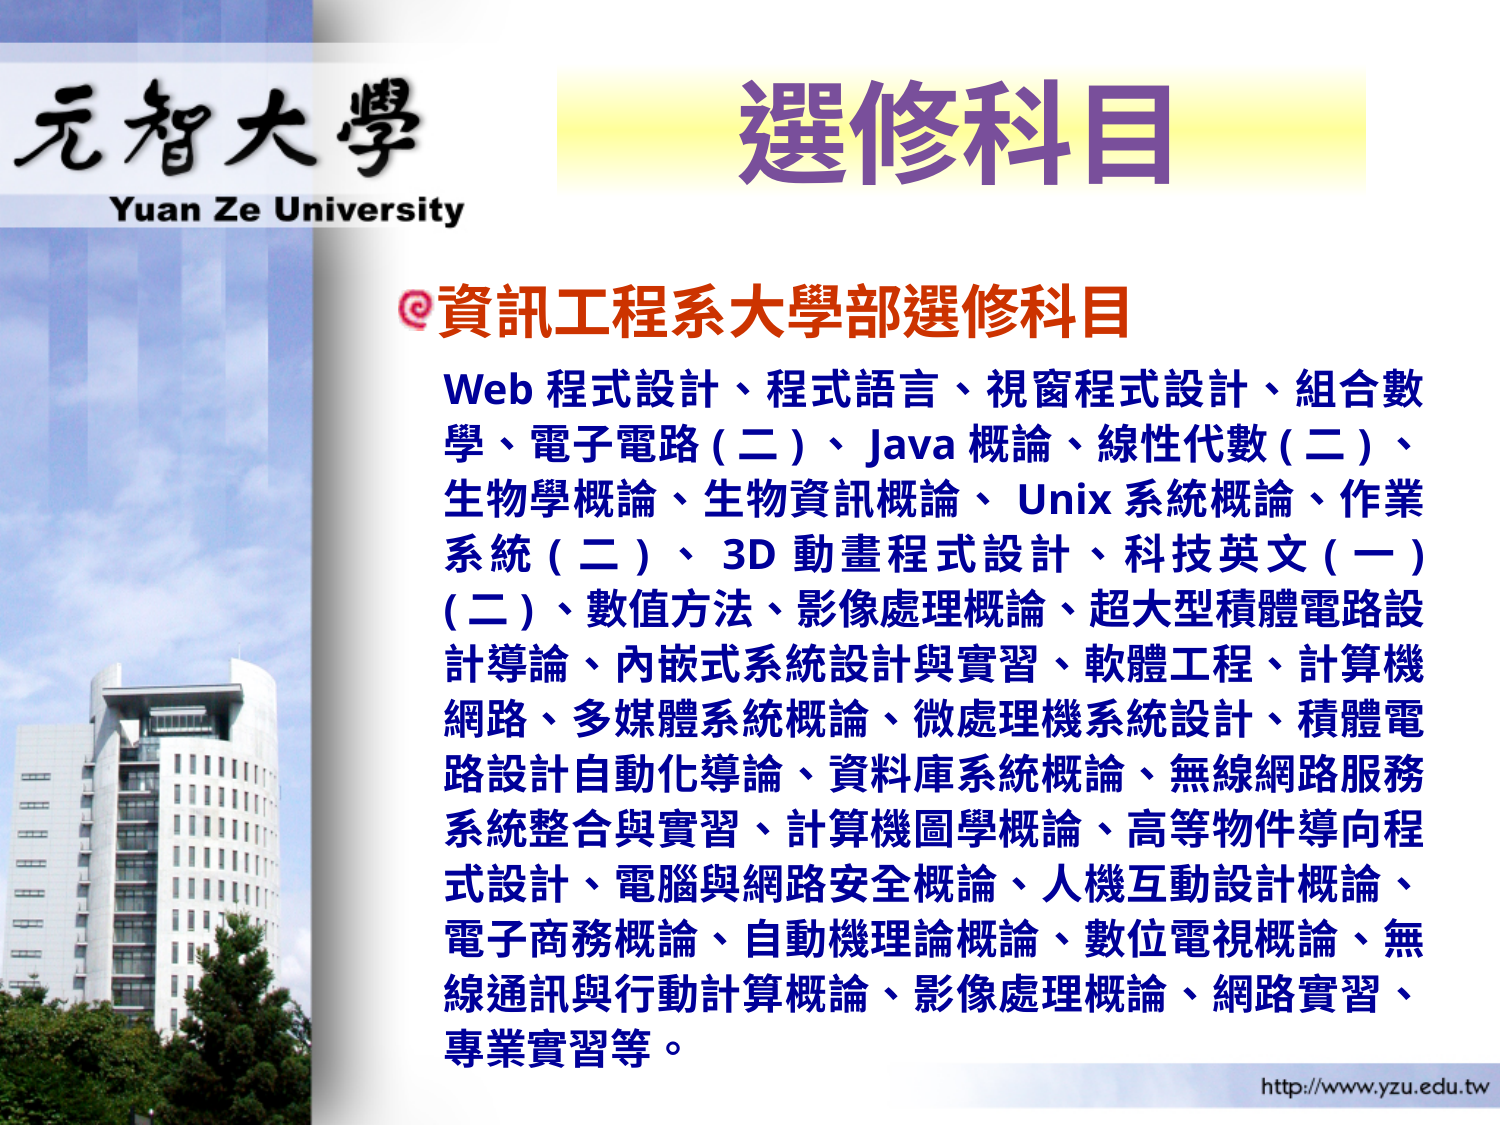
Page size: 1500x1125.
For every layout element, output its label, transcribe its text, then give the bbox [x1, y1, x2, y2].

picture [0, 0, 1500, 1125]
text_box 資訊工程系大學部選修科目 Web程式設計、程式語言、視窗程式設計、組合數學、電子電路(二)、Java概論、線性代數(二)、生物學概論、生物資訊概論、Unix系統概論、作業系統(二)、3D動畫程式設計、科技英文(一)(二)、數值方法、影像處理概論、超大型積體電路設計導論、內嵌式系統設計與實習、軟體工程、計算機網路、多媒體系統概論、微處理機系統設計、積體電路設計自動化導論、資料庫系統概論、無線網路服務系統整合與實習、計算機圖學概論、高等物件導向程式設計、電腦與網路安全概論、人機互動設計概論、電子商務概論、自動機理論概論、數位電視概論、無線通訊與行動計算概論、影像處理概論、網路實習、專業實習等。 [383, 260, 1440, 1050]
text_box 選修科目 [557, 64, 1366, 197]
